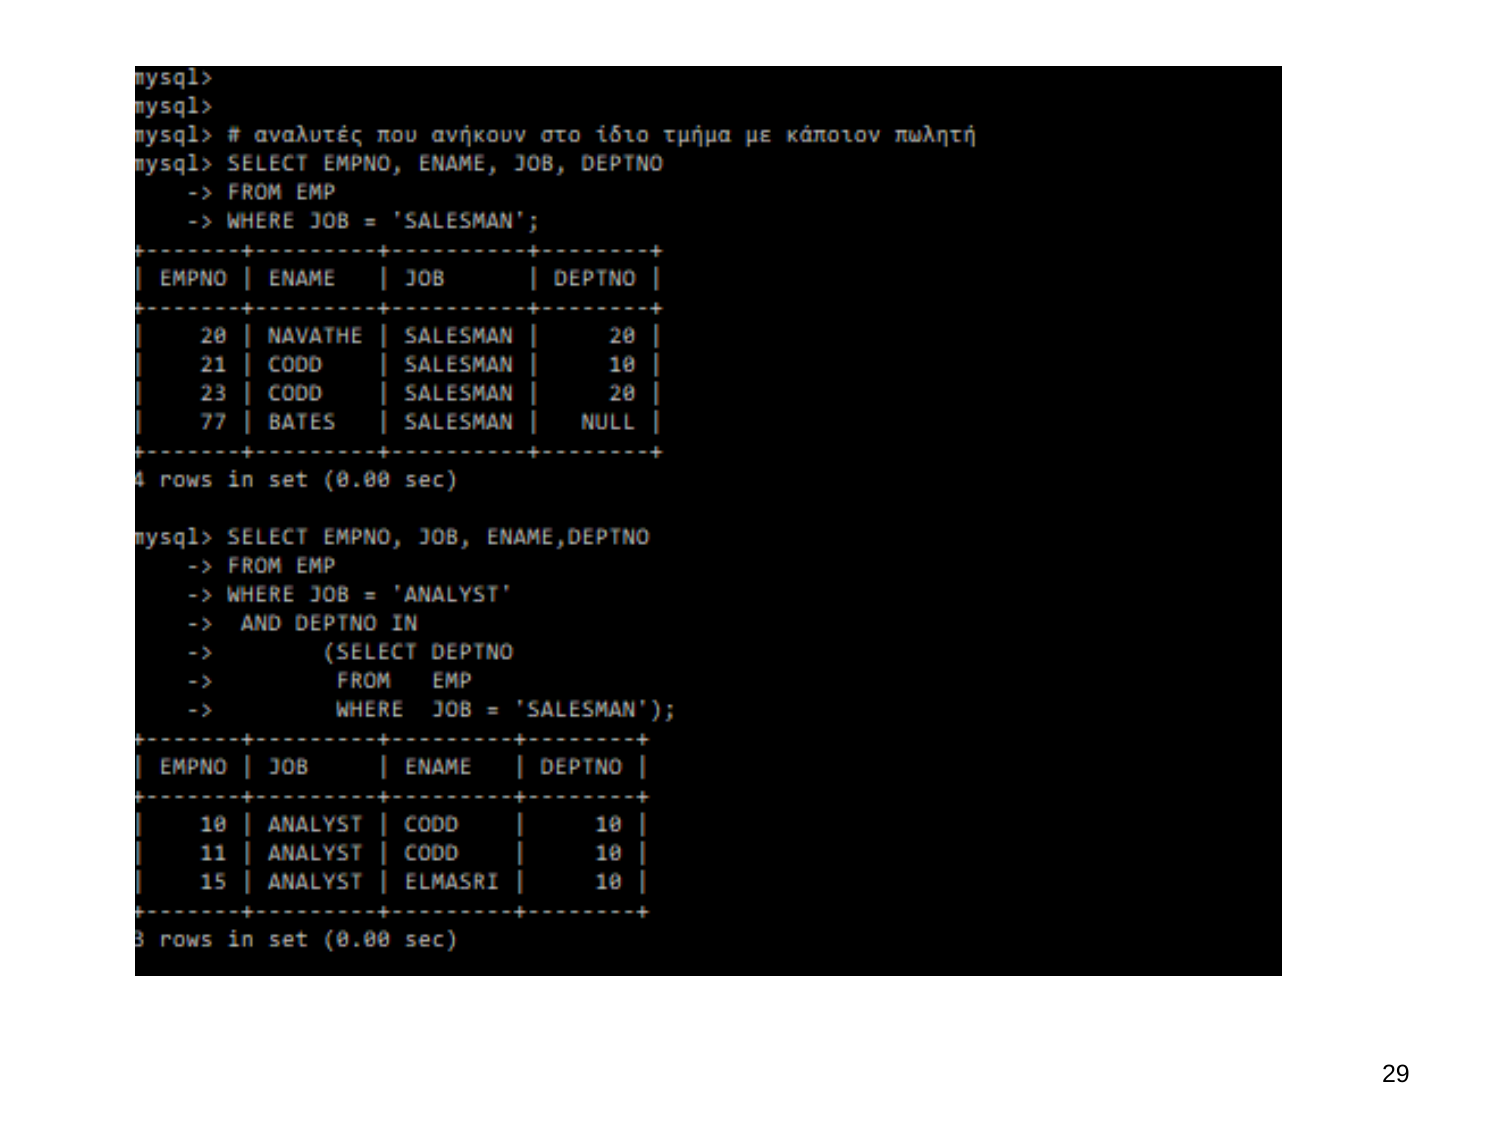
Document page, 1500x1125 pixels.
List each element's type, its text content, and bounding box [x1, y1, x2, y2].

slide_number 28 [1074, 1042, 1425, 1103]
picture [135, 66, 1282, 977]
